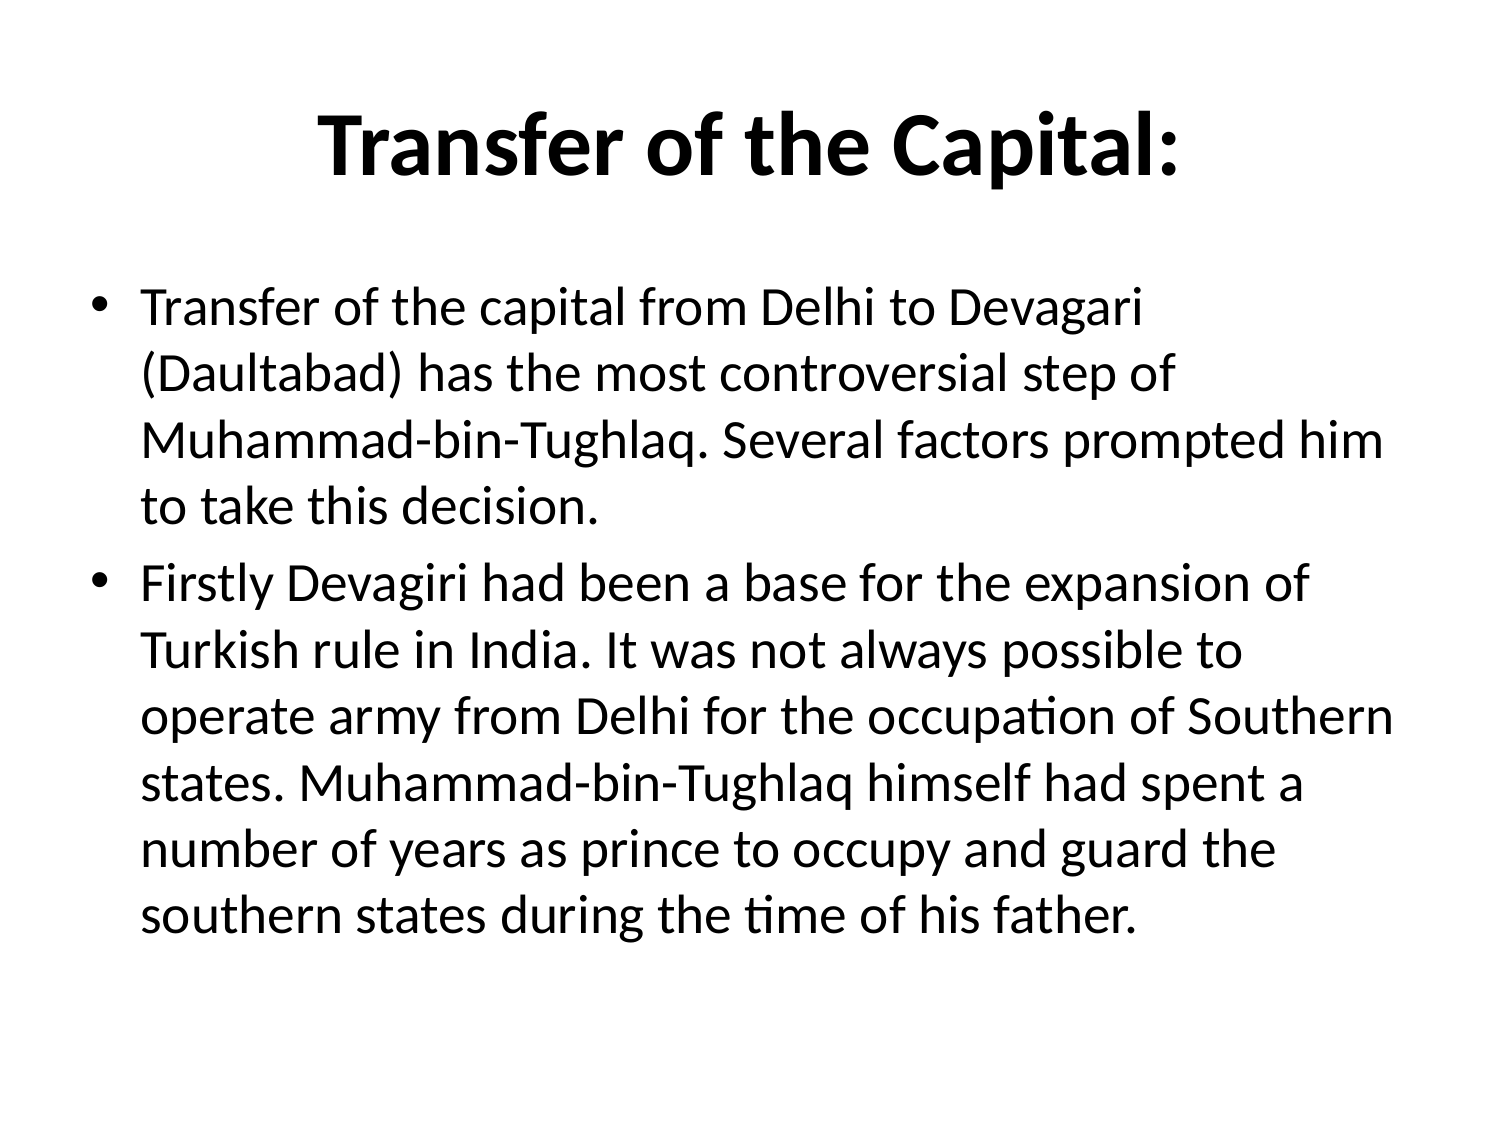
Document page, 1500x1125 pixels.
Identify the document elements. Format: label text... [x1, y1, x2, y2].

title Transfer of the Capital: [75, 45, 1425, 233]
list Transfer of the capital from Delhi to Devagari (Daultabad) has the most controversial step of Muhammad-bin-Tughlaq. Several factors prompted him to take this decision. Firstly Devagiri had been a base for the expansion of Turkish rule in India. It was not always possible to operate army from Delhi for the occupation of Southern states. Muhammad-bin-Tughlaq himself had spent a number of years as prince to occupy and guard the southern states during the time of his father. [75, 262, 1425, 1005]
